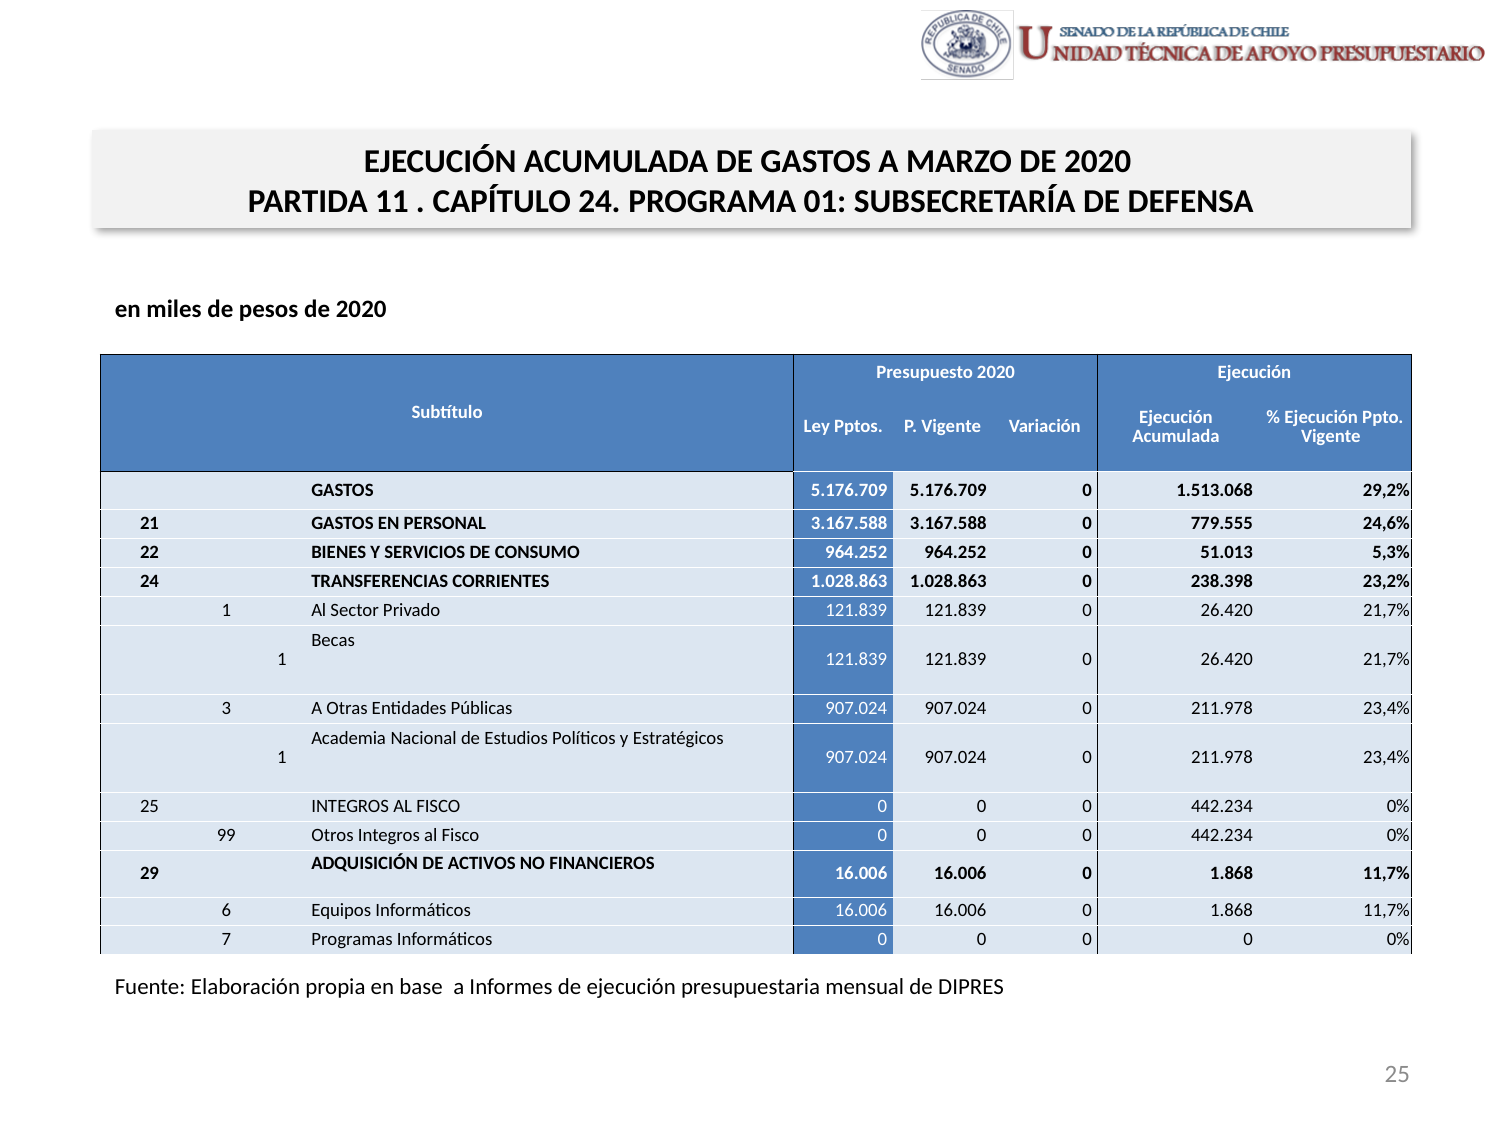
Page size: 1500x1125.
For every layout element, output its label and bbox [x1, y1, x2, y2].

table_cell [101, 724, 793, 792]
table_cell [101, 510, 793, 538]
table_cell [794, 695, 1097, 723]
table_cell [794, 568, 1097, 596]
table_cell [1098, 568, 1411, 596]
table_cell [101, 851, 793, 897]
table_cell [1098, 926, 1411, 954]
table_cell [1098, 626, 1411, 694]
table_cell [794, 793, 1097, 821]
table_cell [1098, 822, 1411, 850]
table_cell [794, 539, 1097, 567]
table_cell [794, 851, 1097, 897]
table_header [101, 355, 793, 471]
table_cell [1098, 539, 1411, 567]
table_cell [794, 926, 1097, 954]
table_cell [101, 539, 793, 567]
table_cell [101, 568, 793, 596]
table_cell [101, 472, 793, 509]
table_cell [1098, 695, 1411, 723]
text_box [92, 131, 1411, 227]
table_cell [794, 626, 1097, 694]
table_cell [1098, 597, 1411, 625]
text_box [100, 285, 1412, 336]
table_cell [794, 724, 1097, 792]
table_cell [794, 472, 1097, 509]
table_cell [794, 510, 1097, 538]
table_cell [1098, 851, 1411, 897]
picture [921, 0, 1500, 113]
table_cell [101, 822, 793, 850]
table_cell [1098, 724, 1411, 792]
table_cell [794, 898, 1097, 925]
table_cell [794, 383, 1097, 471]
table_cell [1098, 510, 1411, 538]
table_cell [1098, 793, 1411, 821]
table_cell [101, 597, 793, 625]
table_cell [1098, 472, 1411, 509]
table_cell [1098, 383, 1411, 471]
table_cell [101, 793, 793, 821]
table_header [1098, 355, 1411, 383]
table_cell [101, 695, 793, 723]
table_cell [794, 597, 1097, 625]
slide_number [1074, 1042, 1425, 1103]
table_header [794, 355, 1097, 383]
table_cell [1098, 898, 1411, 925]
footer [100, 964, 1282, 1025]
table_cell [101, 626, 793, 694]
table_cell [794, 822, 1097, 850]
table_cell [101, 898, 793, 925]
table_cell [101, 926, 793, 954]
